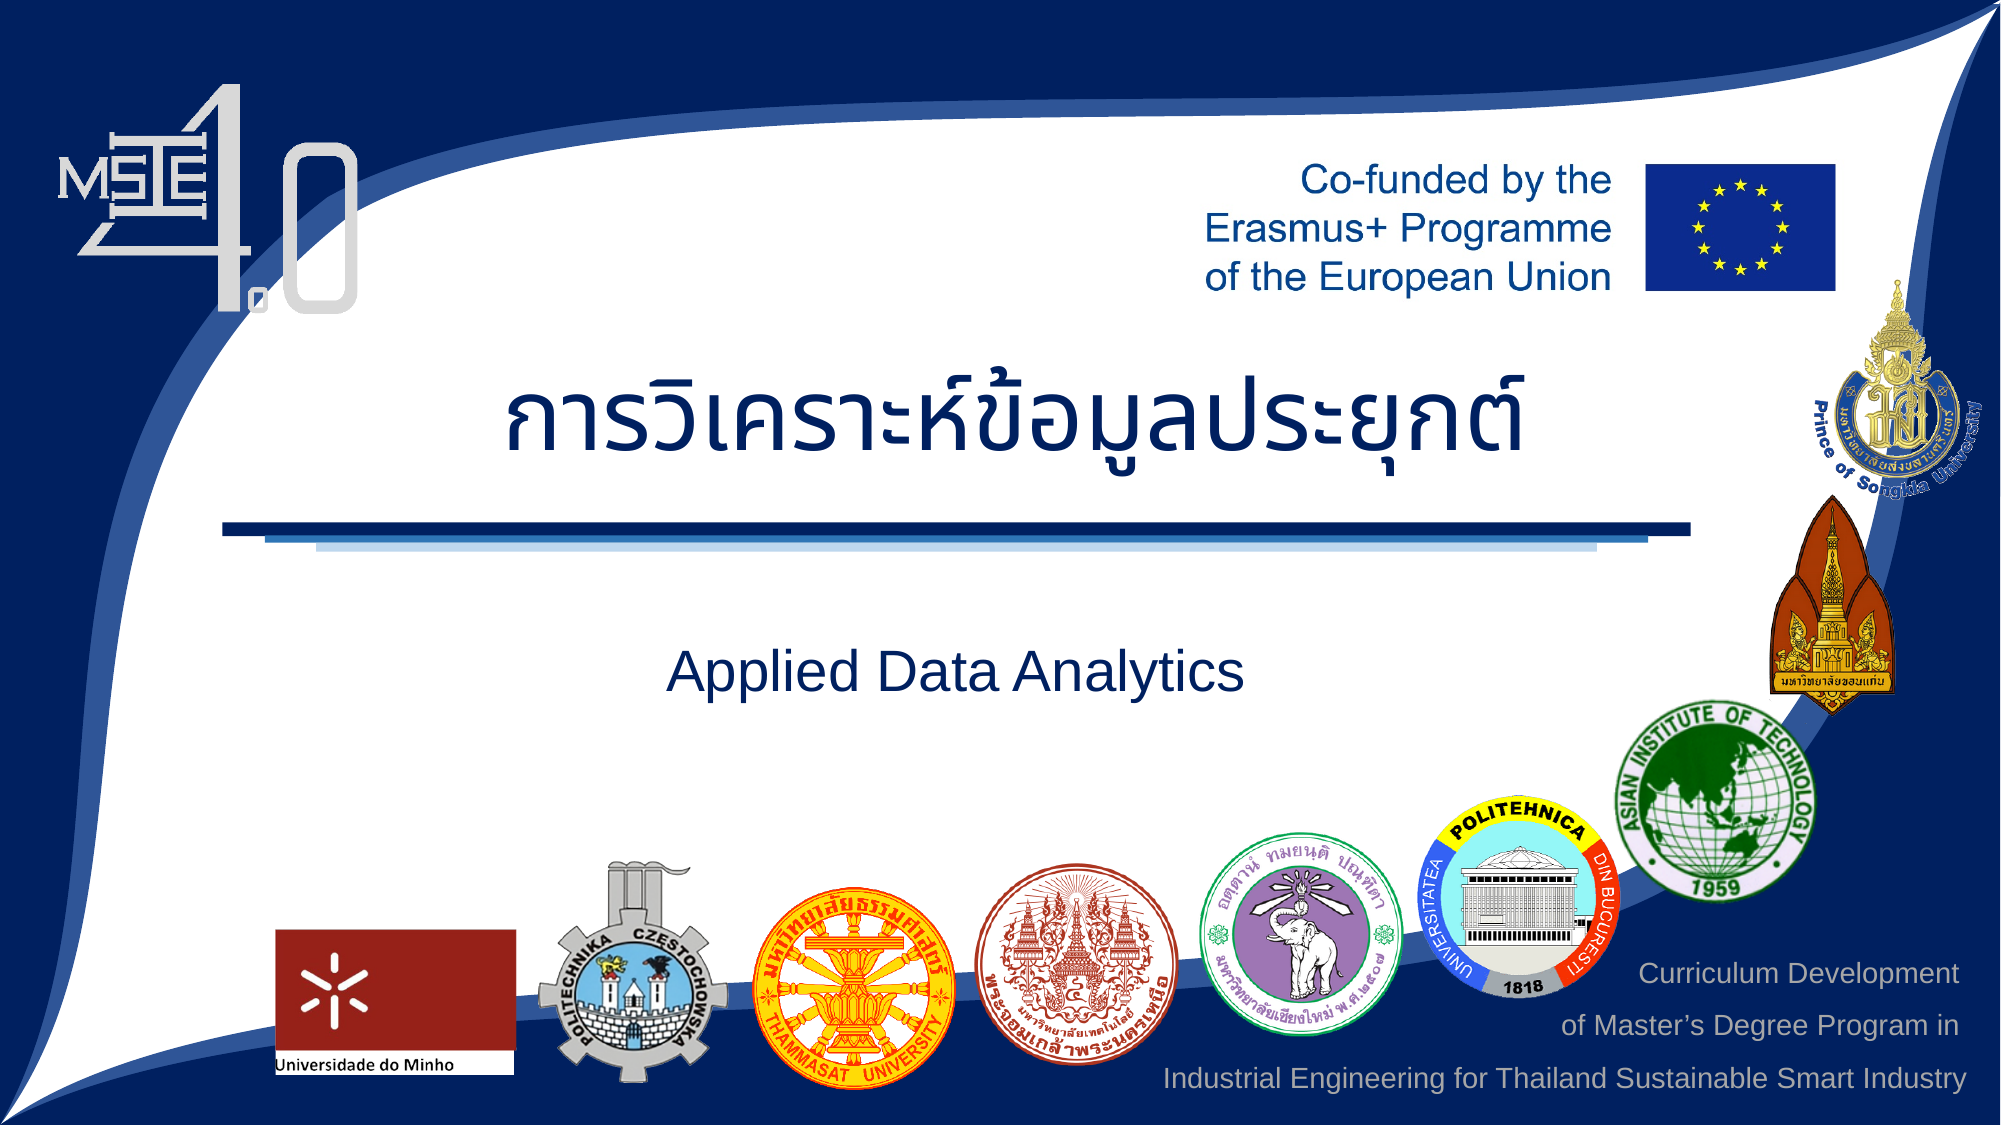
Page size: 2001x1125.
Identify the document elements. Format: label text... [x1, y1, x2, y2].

picture [974, 126, 1984, 1066]
subtitle Applied Data Analytics [222, 565, 1691, 780]
picture [235, 849, 740, 1106]
text_box การวิเคราะห์ข้อมูลประยุกต์ [222, 361, 1810, 546]
picture [752, 887, 956, 1090]
